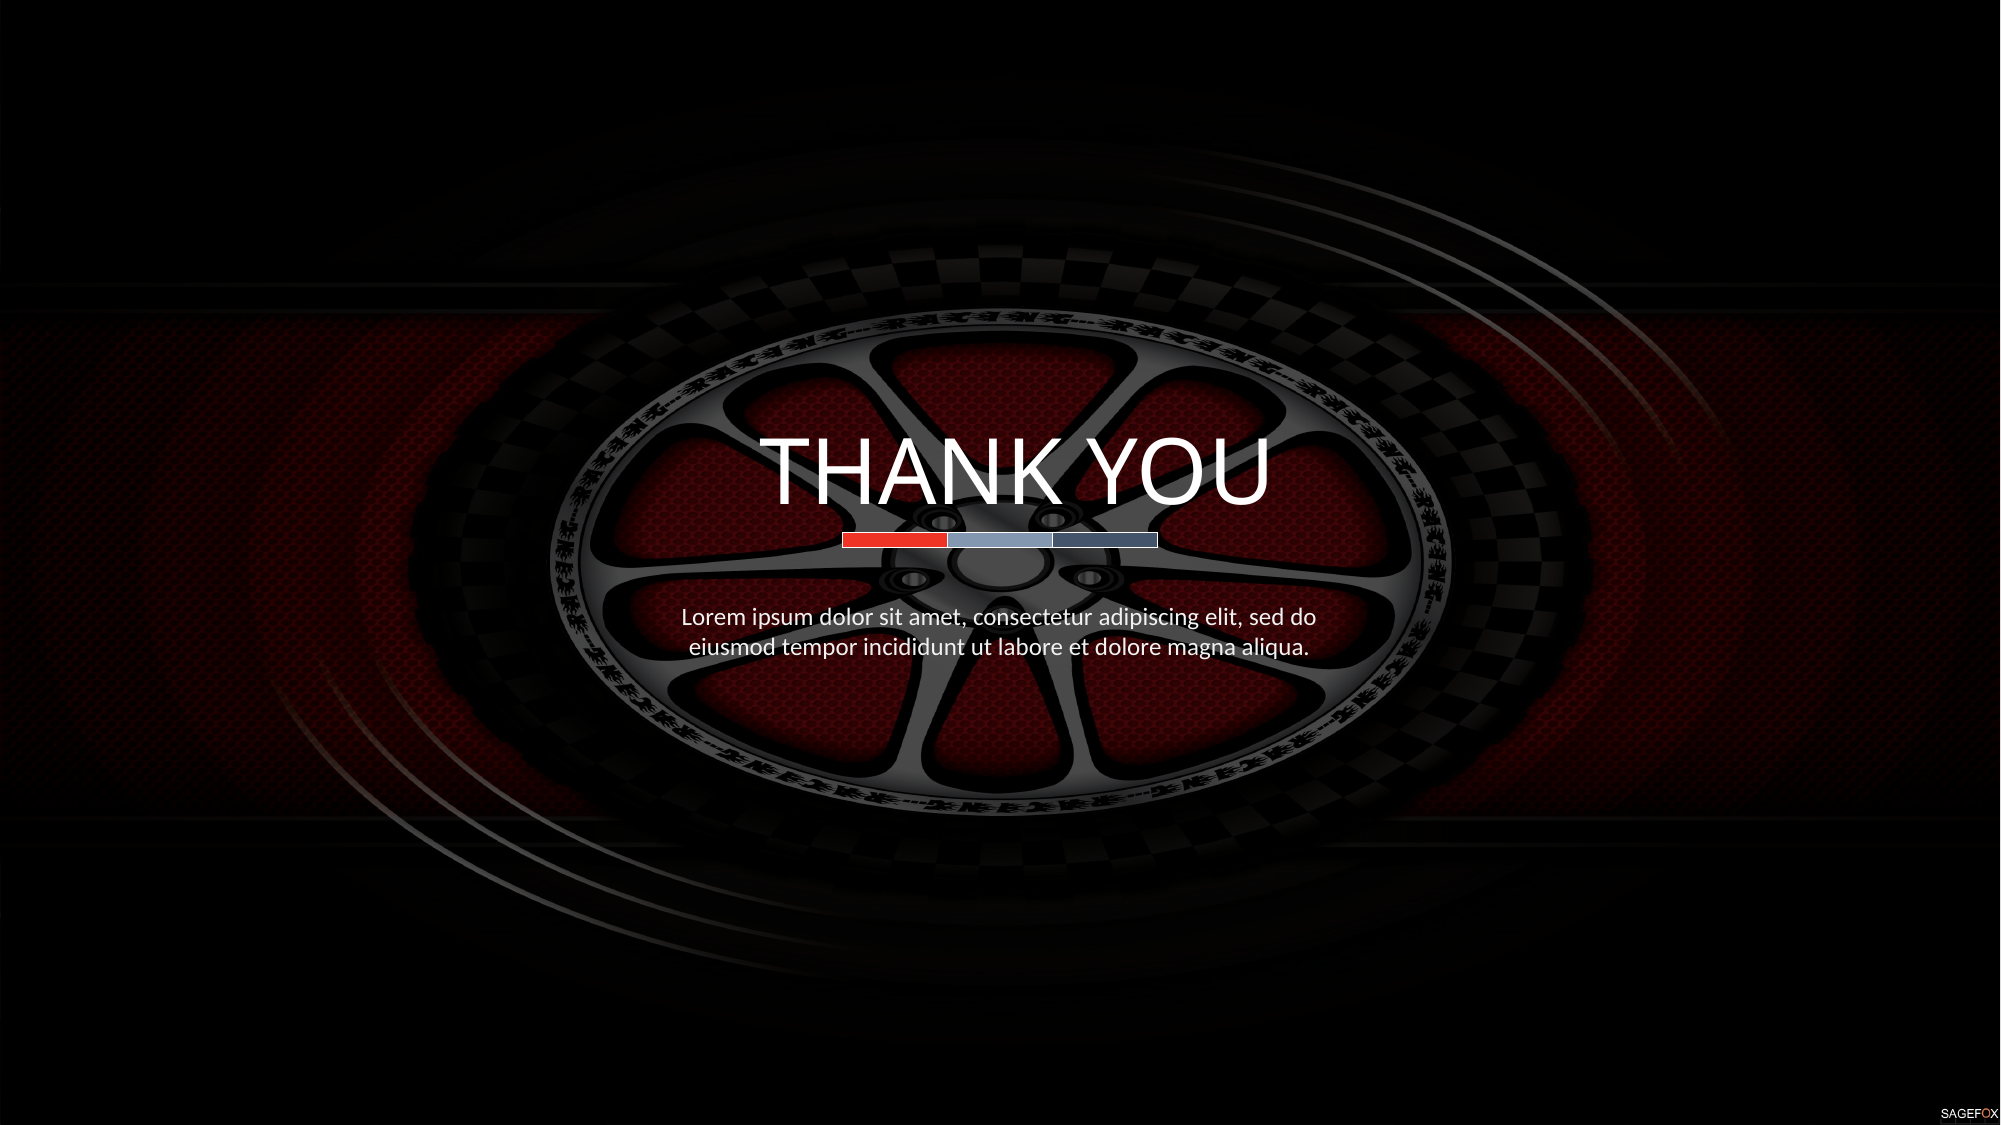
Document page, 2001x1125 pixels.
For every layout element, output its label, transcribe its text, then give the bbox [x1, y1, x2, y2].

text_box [842, 532, 1158, 548]
text_box THANK YOU [565, 405, 1470, 531]
picture [0, 0, 2001, 1125]
text_box Lorem ipsum dolor sit amet, consectetur adipiscing elit, sed do eiusmod tempor incididunt ut labore et dolore magna aliqua. [660, 593, 1340, 668]
